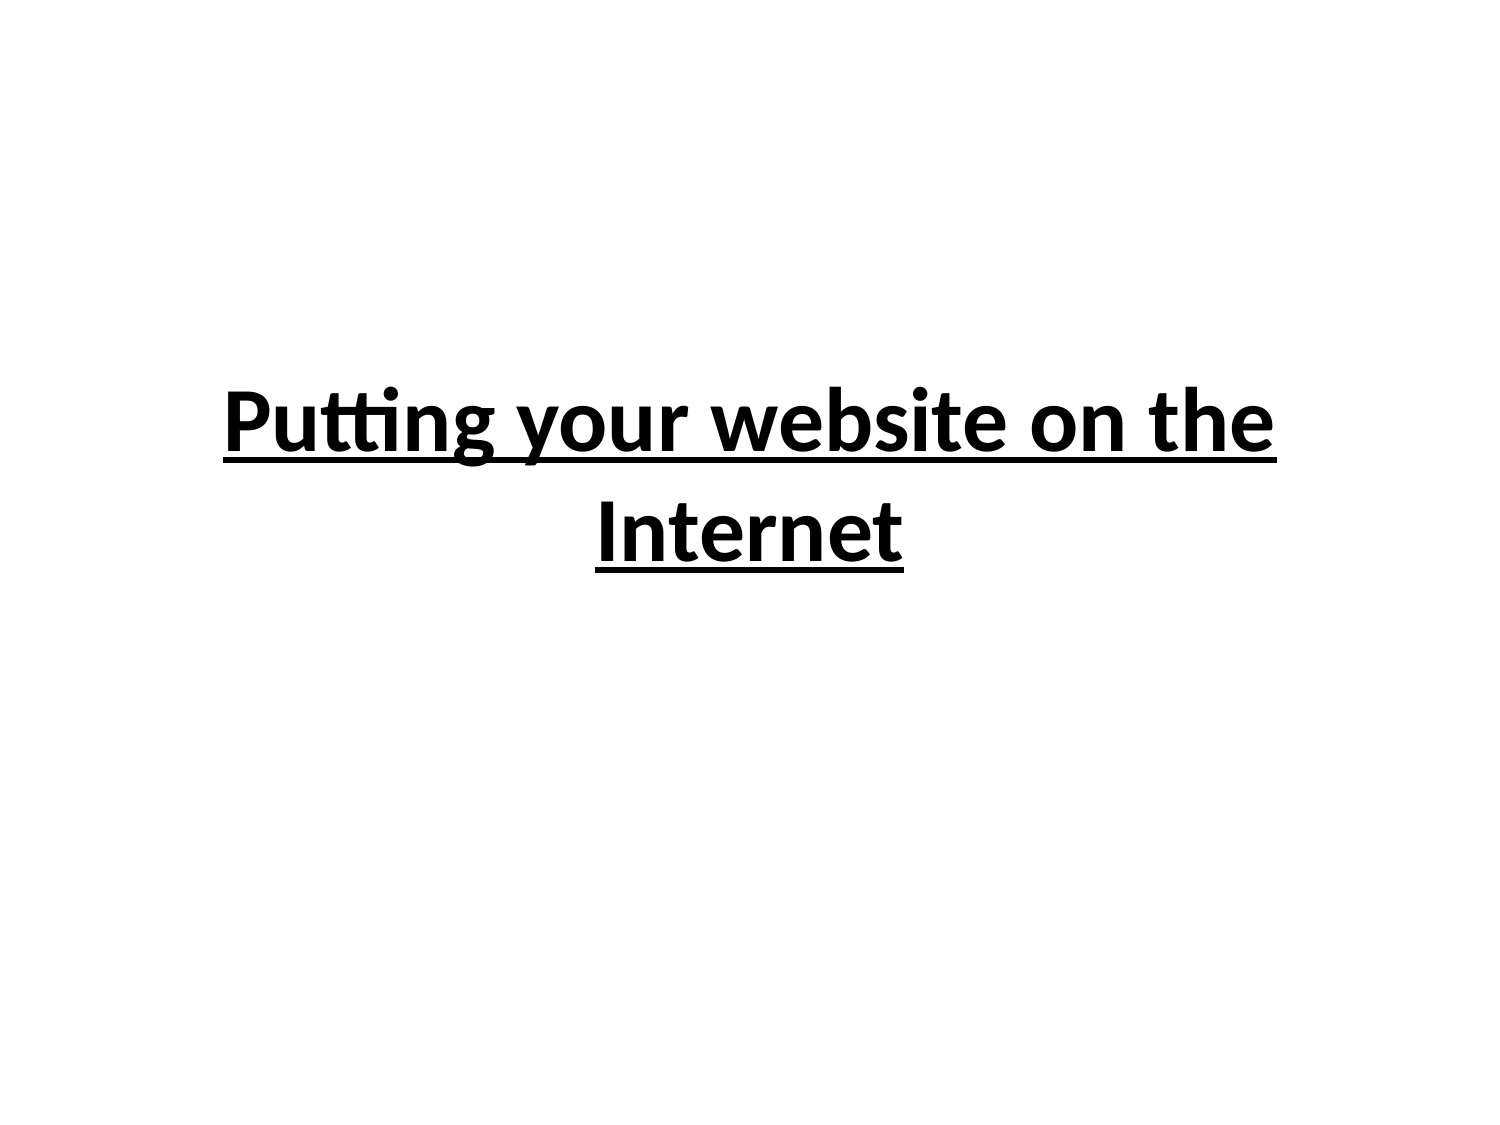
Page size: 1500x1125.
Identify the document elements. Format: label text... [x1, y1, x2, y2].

title Putting your website on the Internet [112, 349, 1388, 591]
